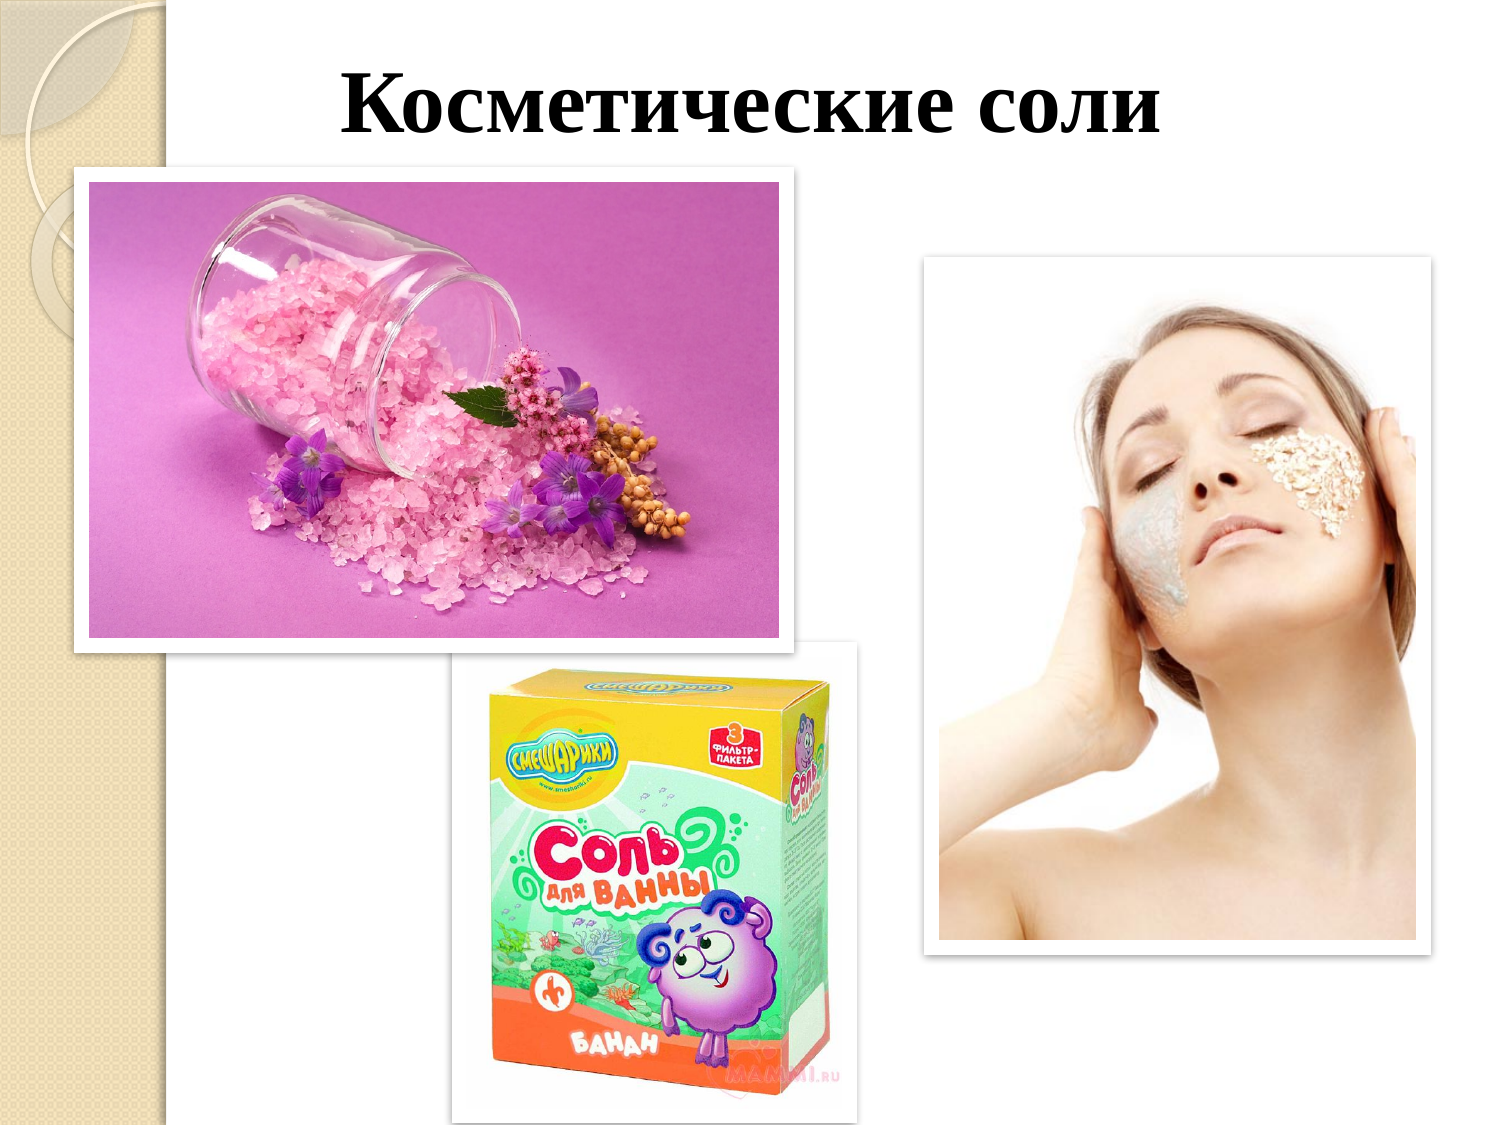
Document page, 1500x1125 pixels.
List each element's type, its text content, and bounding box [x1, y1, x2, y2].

picture [938, 271, 1417, 941]
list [466, 656, 843, 1109]
title Косметические соли [76, 2, 1427, 191]
picture [88, 181, 780, 639]
